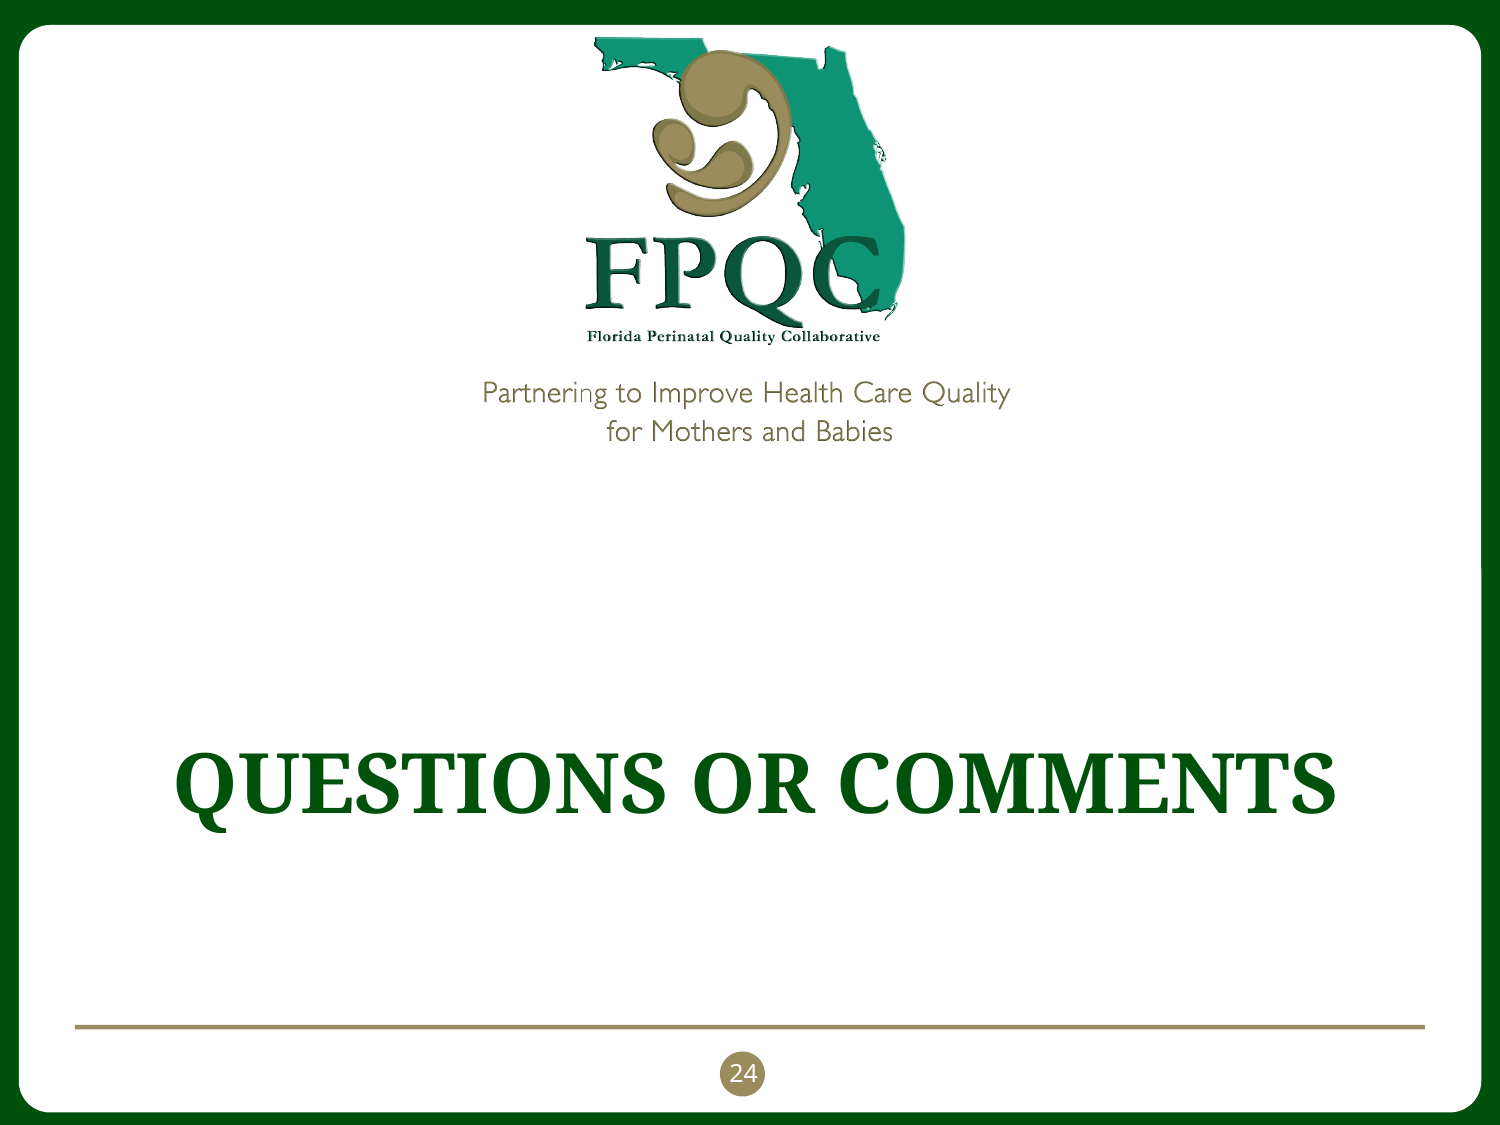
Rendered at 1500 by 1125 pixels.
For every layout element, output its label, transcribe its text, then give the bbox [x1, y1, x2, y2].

picture [582, 37, 918, 350]
picture [480, 375, 1020, 450]
title Questions or Comments [118, 722, 1394, 947]
slide_number 24 [712, 1050, 775, 1113]
